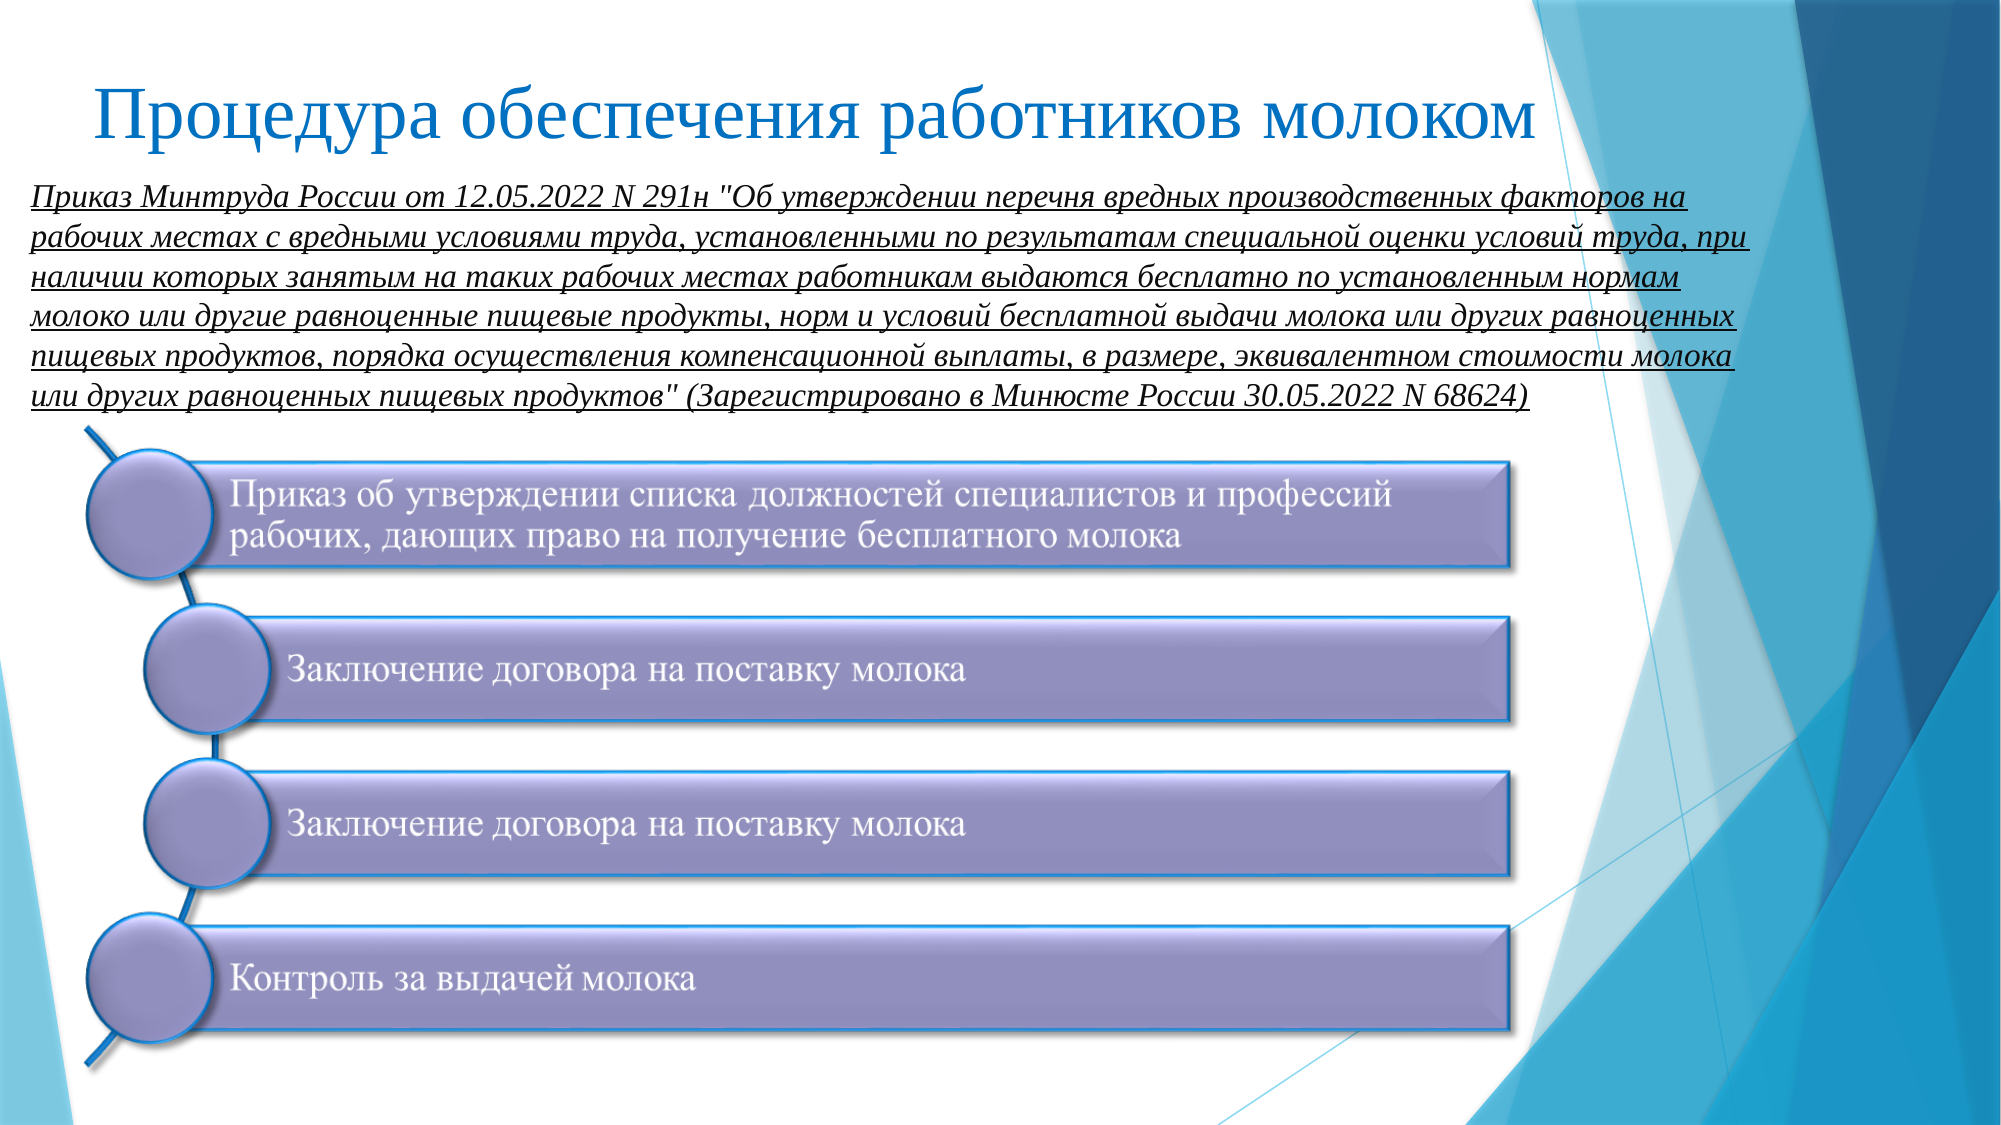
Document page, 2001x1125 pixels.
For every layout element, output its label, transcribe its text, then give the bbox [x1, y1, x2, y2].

picture [76, 410, 1527, 1084]
text_box Приказ Минтруда России от 12.05.2022 N 291н "Об утверждении перечня вредных производственных факторов на рабочих местах с вредными условиями труда, установленными по результатам специальной оценки условий труда, при наличии которых занятым на таких рабочих местах работникам выдаются бесплатно по установленным нормам молоко или другие равноценные пищевые продукты, норм и условий бесплатной выдачи молока или других равноценных пищевых продуктов, порядка осуществления компенсационной выплаты, в размере, эквивалентном стоимости молока или других равноценных пищевых продуктов" (Зарегистрировано в Минюсте России 30.05.2022 N 68624) [15, 166, 1766, 421]
title Процедура обеспечения работников молоком [76, 55, 1556, 166]
